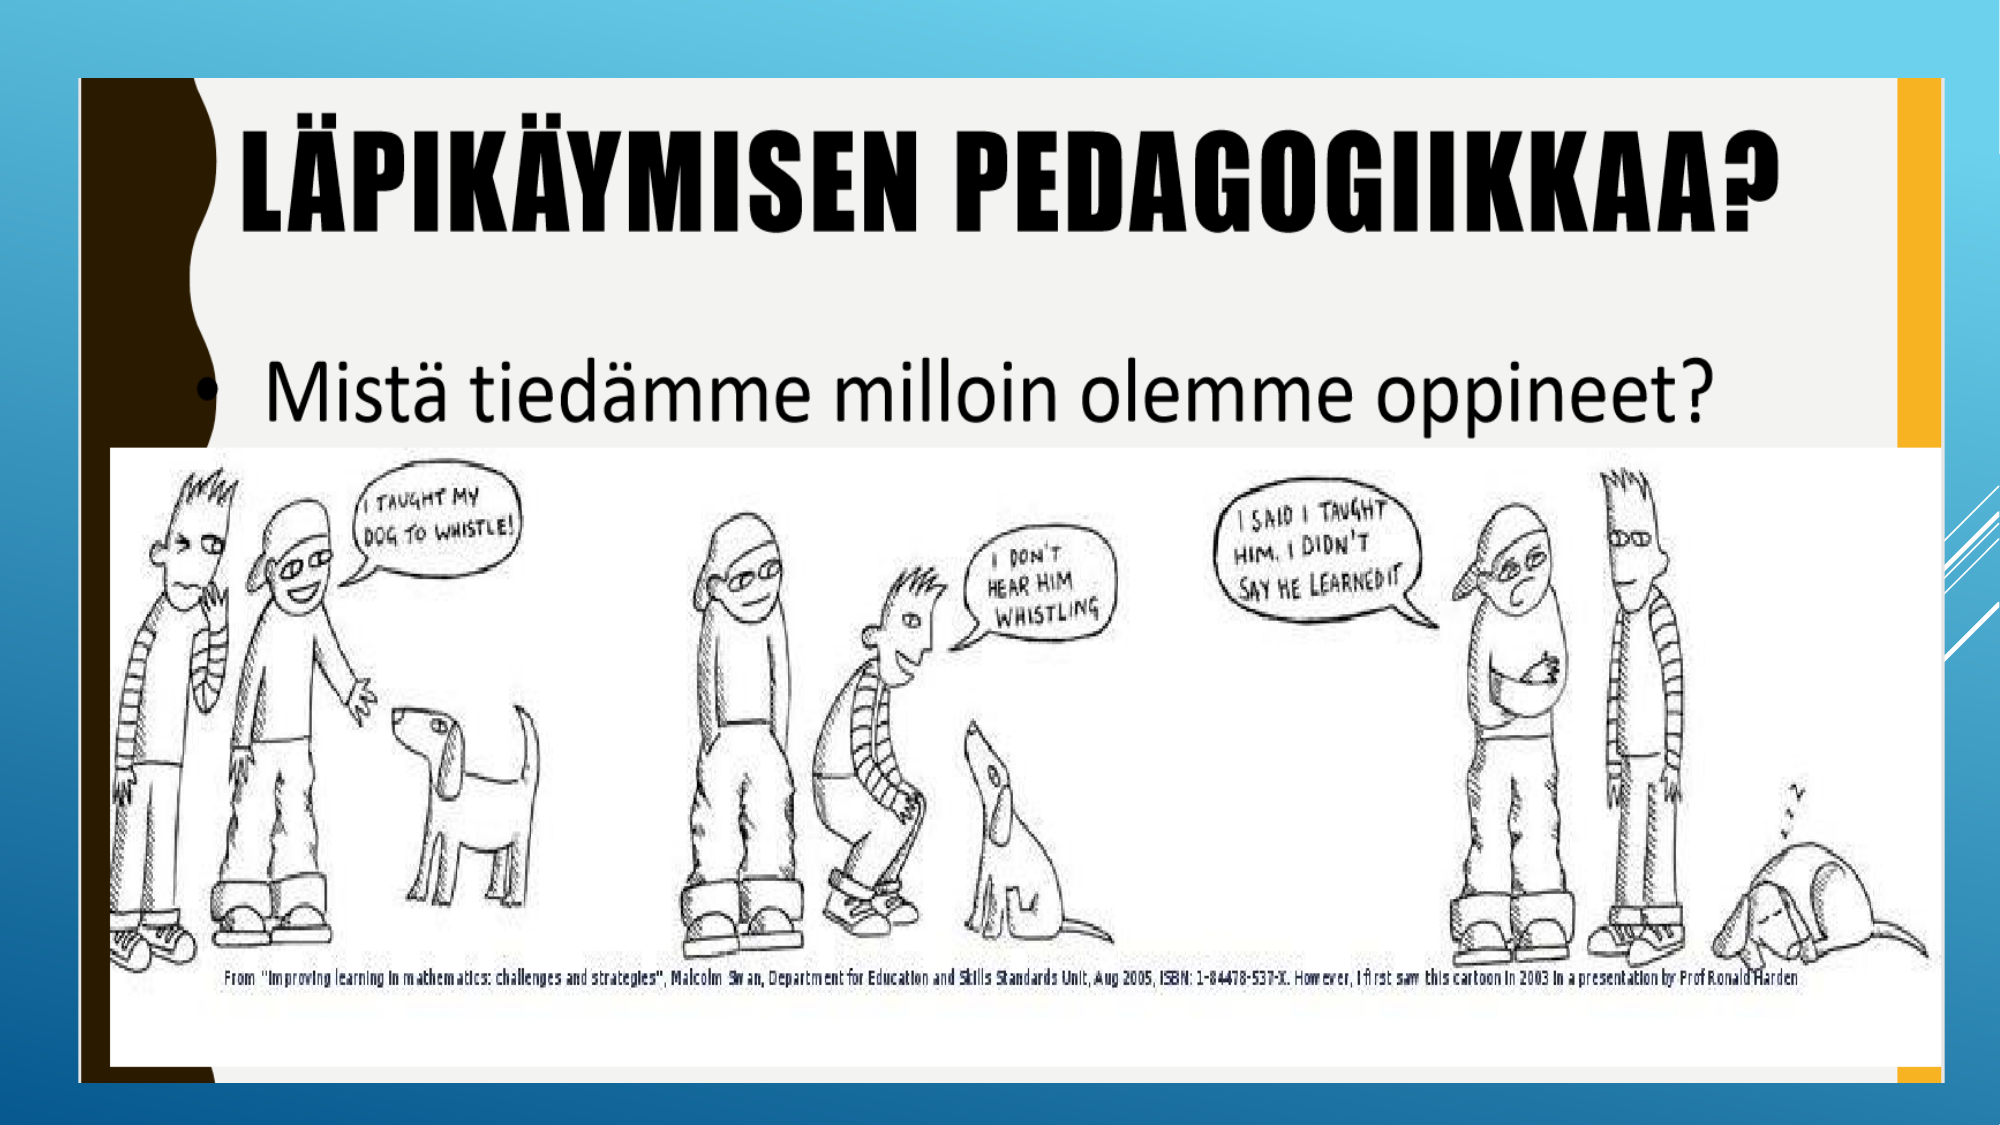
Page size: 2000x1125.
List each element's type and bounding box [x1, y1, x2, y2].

picture [78, 77, 1945, 1083]
